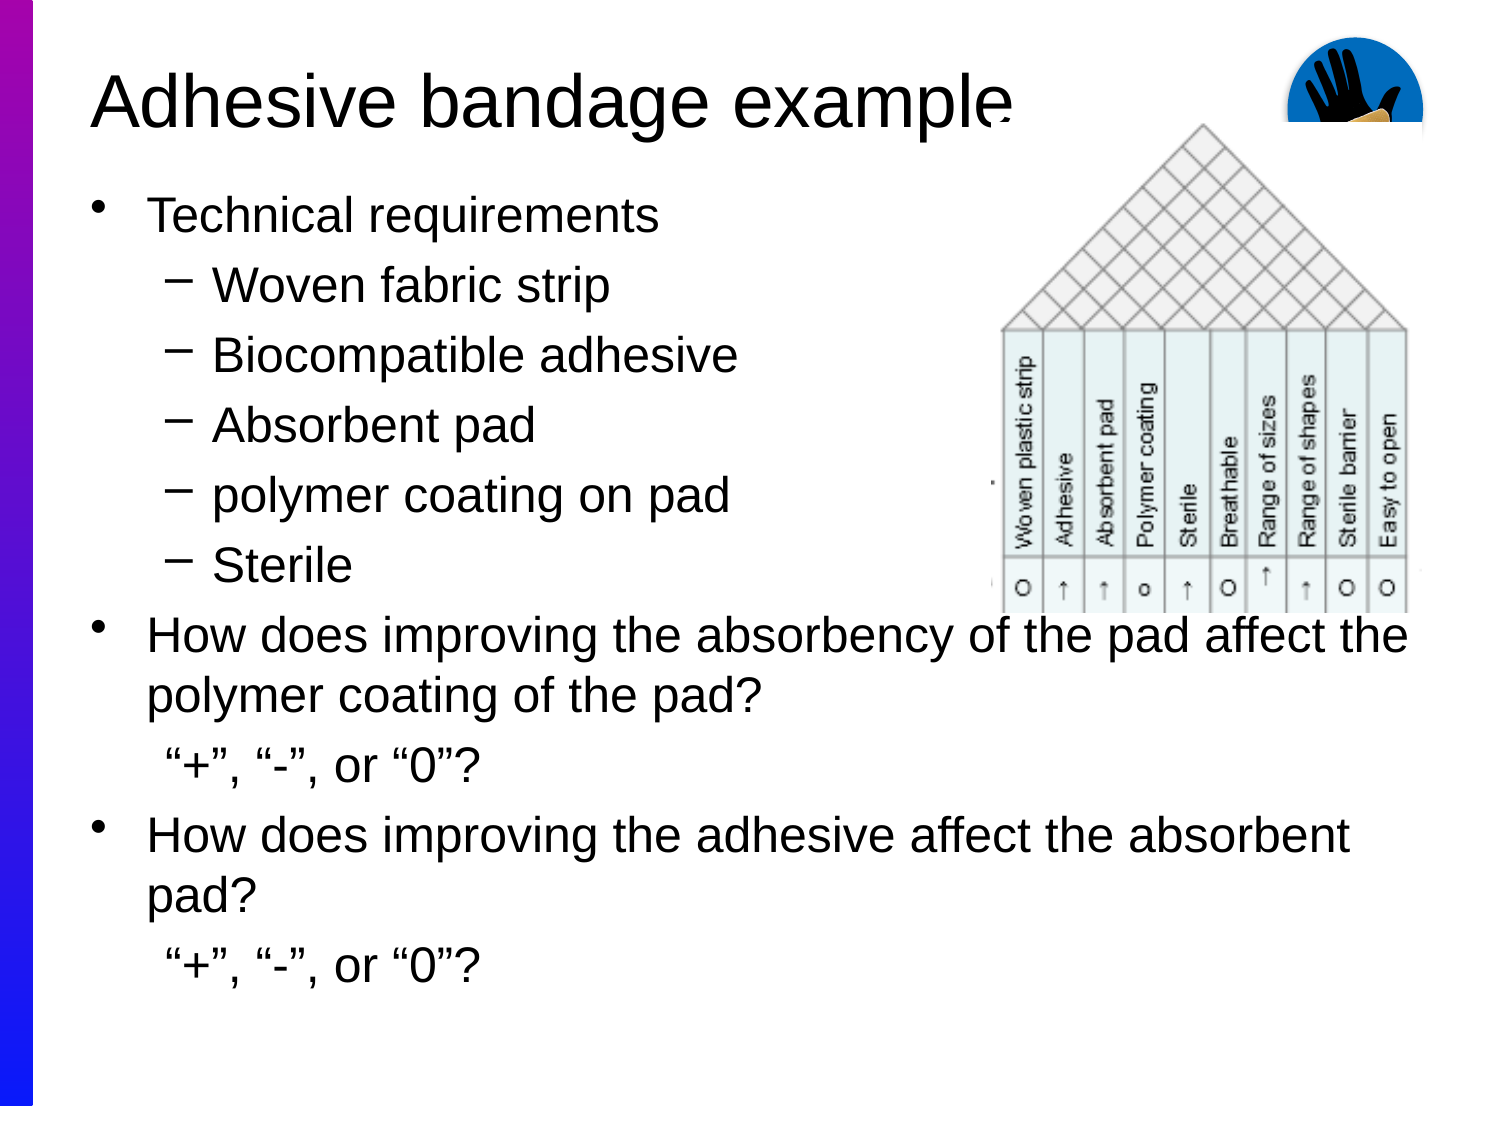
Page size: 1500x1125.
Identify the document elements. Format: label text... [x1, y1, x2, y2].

title Adhesive bandage example [75, 45, 1282, 150]
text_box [1287, 24, 1424, 122]
list Technical requirements Woven fabric strip Biocompatible adhesive Absorbent pad polymer coating on pad Sterile How does improving the absorbency of the pad affect the polymer coating of the pad? “+”, “-”, or “0”? How does improving the adhesive affect the absorbent pad? “+”, “-”, or “0”? [75, 174, 1450, 1050]
picture [991, 122, 1422, 613]
